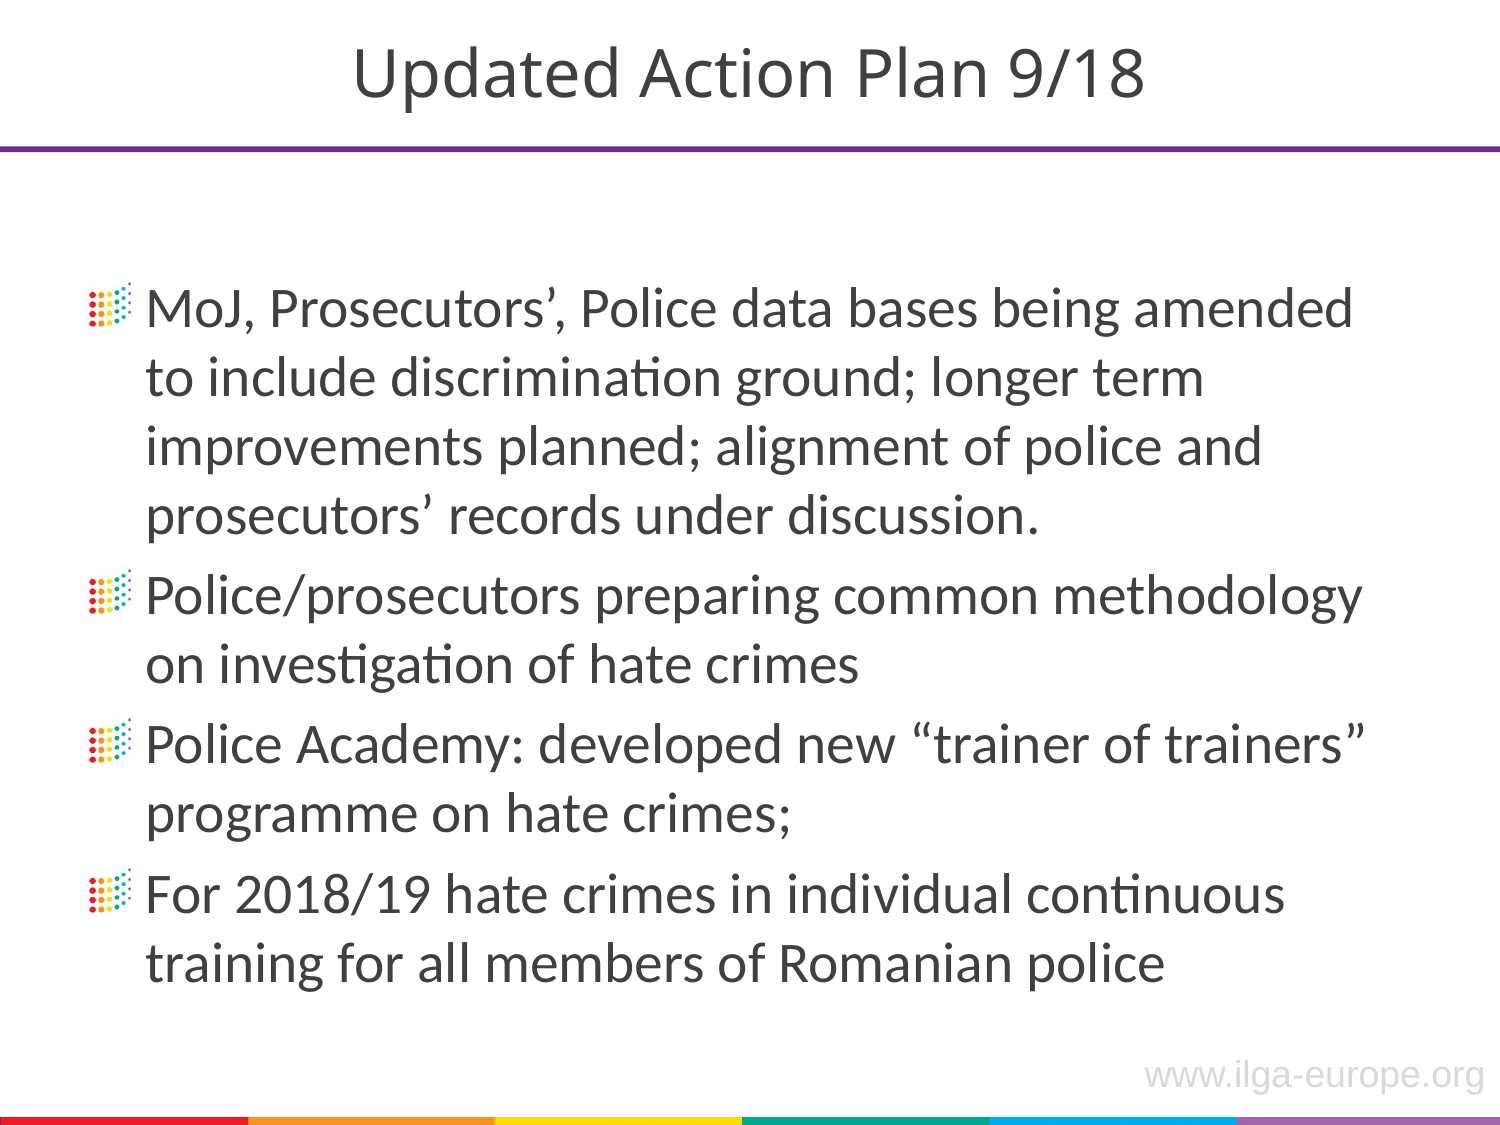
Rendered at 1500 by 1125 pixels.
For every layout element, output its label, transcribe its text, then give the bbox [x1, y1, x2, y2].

title Updated Action Plan 9/18 [23, 23, 1477, 131]
picture [89, 718, 131, 763]
list MoJ, Prosecutors’, Police data bases being amended to include discrimination ground; longer term improvements planned; alignment of police and prosecutors’ records under discussion. Police/prosecutors preparing common methodology on investigation of hate crimes Police Academy: developed new “trainer of trainers” programme on hate crimes; For 2018/19 hate crimes in individual continuous training for all members of Romanian police [75, 262, 1425, 1005]
picture [0, 1117, 988, 1125]
picture [89, 868, 131, 913]
picture [89, 282, 131, 327]
picture [89, 569, 131, 614]
picture [1237, 1117, 1500, 1125]
